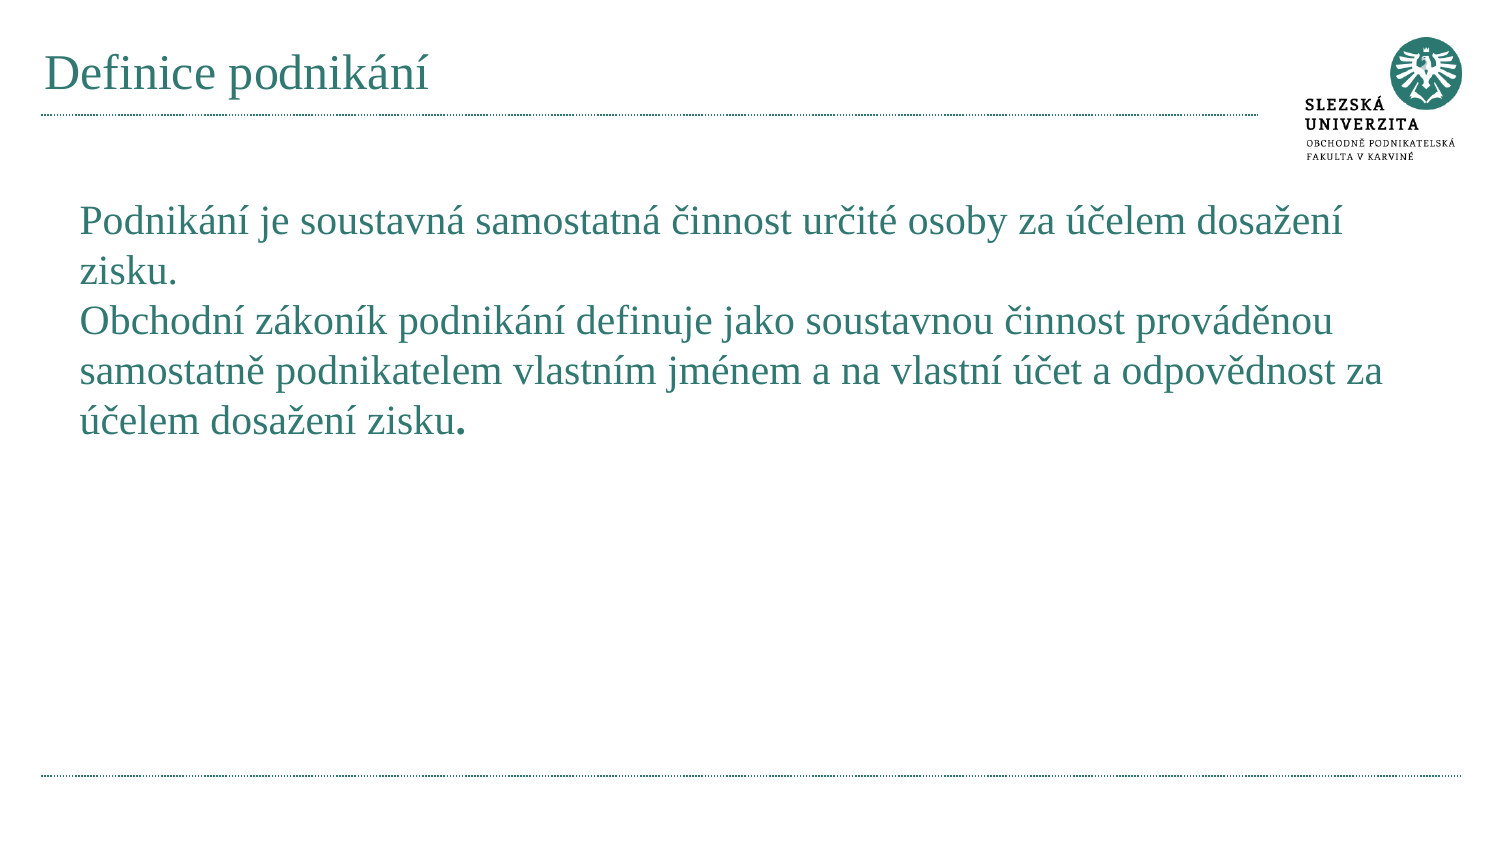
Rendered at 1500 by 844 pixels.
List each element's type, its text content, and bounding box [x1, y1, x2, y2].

picture [1305, 37, 1462, 160]
title Definice podnikání [29, 32, 668, 116]
list Podnikání je soustavná samostatná činnost určité osoby za účelem dosažení zisku. Obchodní zákoník podnikání definuje jako soustavnou činnost prováděnou samostatně podnikatelem vlastním jménem a na vlastní účet a odpovědnost za účelem dosažení zisku. [64, 185, 1424, 682]
